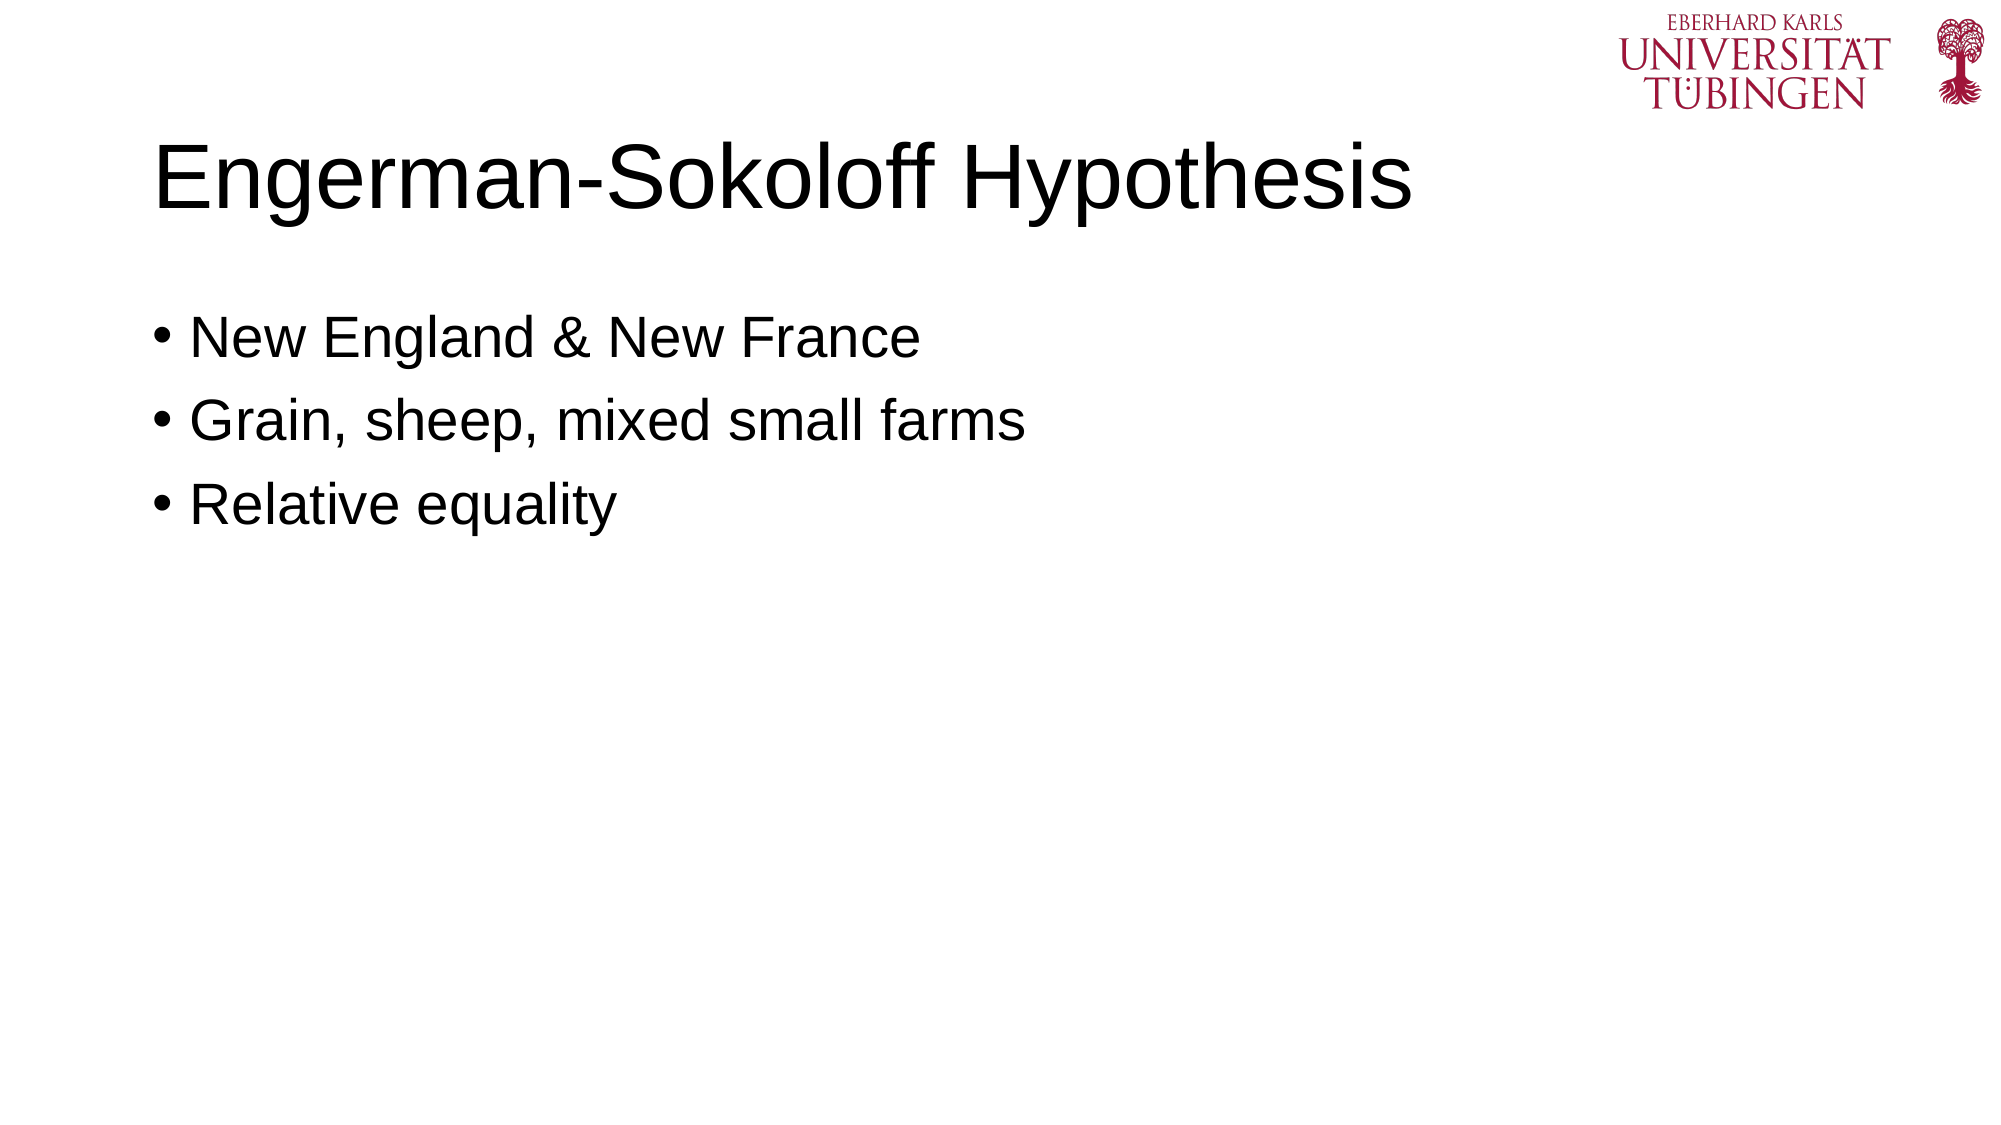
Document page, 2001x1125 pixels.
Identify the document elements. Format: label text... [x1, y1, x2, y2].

list New England & New France Grain, sheep, mixed small farms Relative equality [137, 299, 1863, 1014]
picture [1611, 0, 1989, 121]
title Engerman-Sokoloff Hypothesis [137, 69, 1863, 288]
